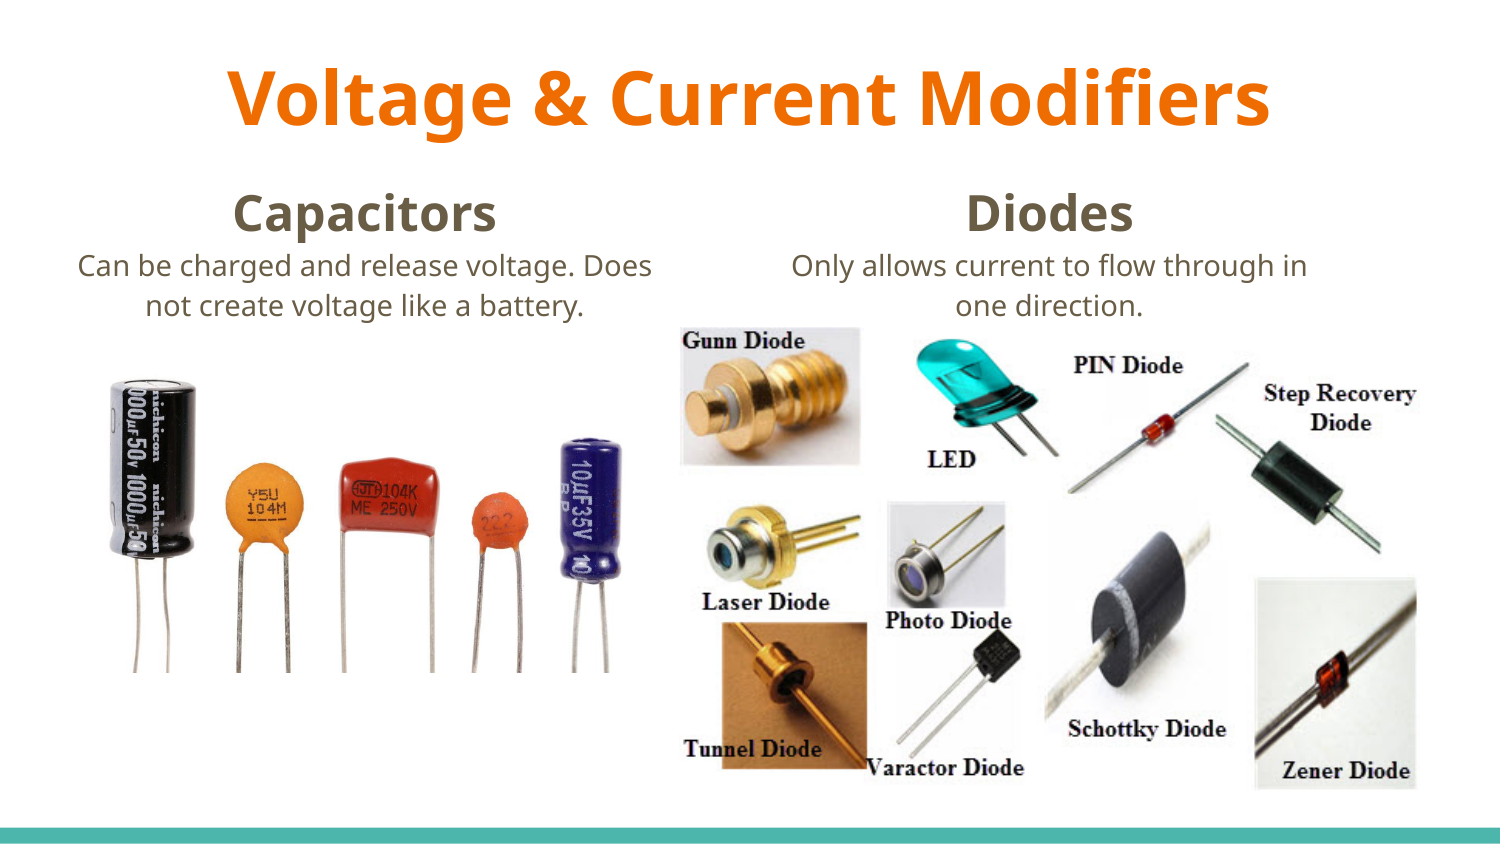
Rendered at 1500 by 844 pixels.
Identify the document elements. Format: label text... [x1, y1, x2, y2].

list Diodes Only allows current to flow through in one direction. [774, 157, 1325, 325]
title Voltage & Current Modifiers [51, 35, 1449, 152]
list Capacitors Can be charged and release voltage. Does not create voltage like a battery. [51, 157, 680, 700]
picture [679, 327, 1421, 791]
picture [82, 359, 649, 674]
